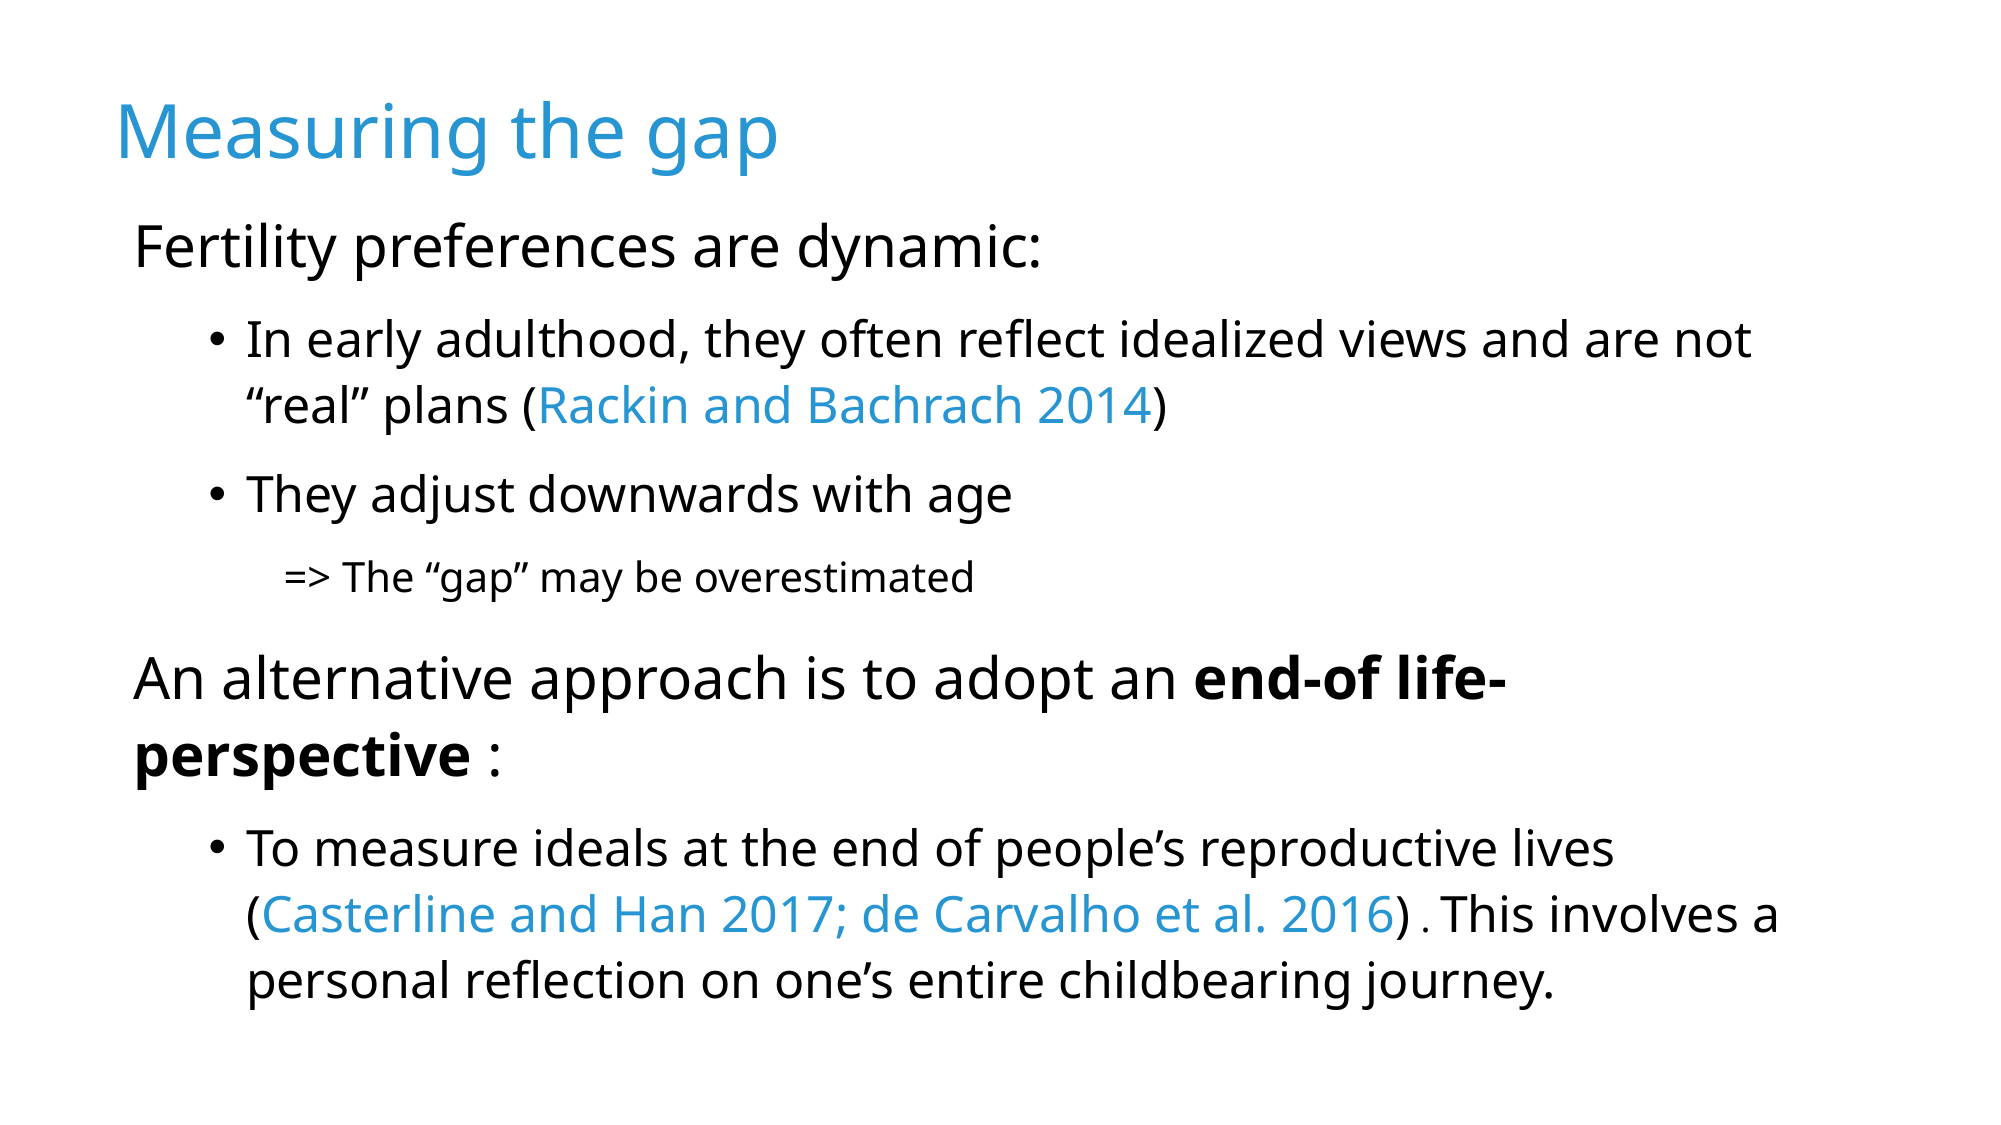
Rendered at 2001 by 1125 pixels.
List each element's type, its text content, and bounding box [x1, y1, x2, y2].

title Measuring the gap [99, 25, 1635, 243]
text_box Fertility preferences are dynamic: In early adulthood, they often reflect idealized views and are not “real” plans (Rackin and Bachrach 2014) They adjust downwards with age => The “gap” may be overestimated An alternative approach is to adopt an end-of life-perspective : To measure ideals at the end of people’s reproductive lives (Casterline and Han 2017; de Carvalho et al. 2016) . This involves a personal reflection on one’s entire childbearing journey. [118, 194, 1884, 1073]
